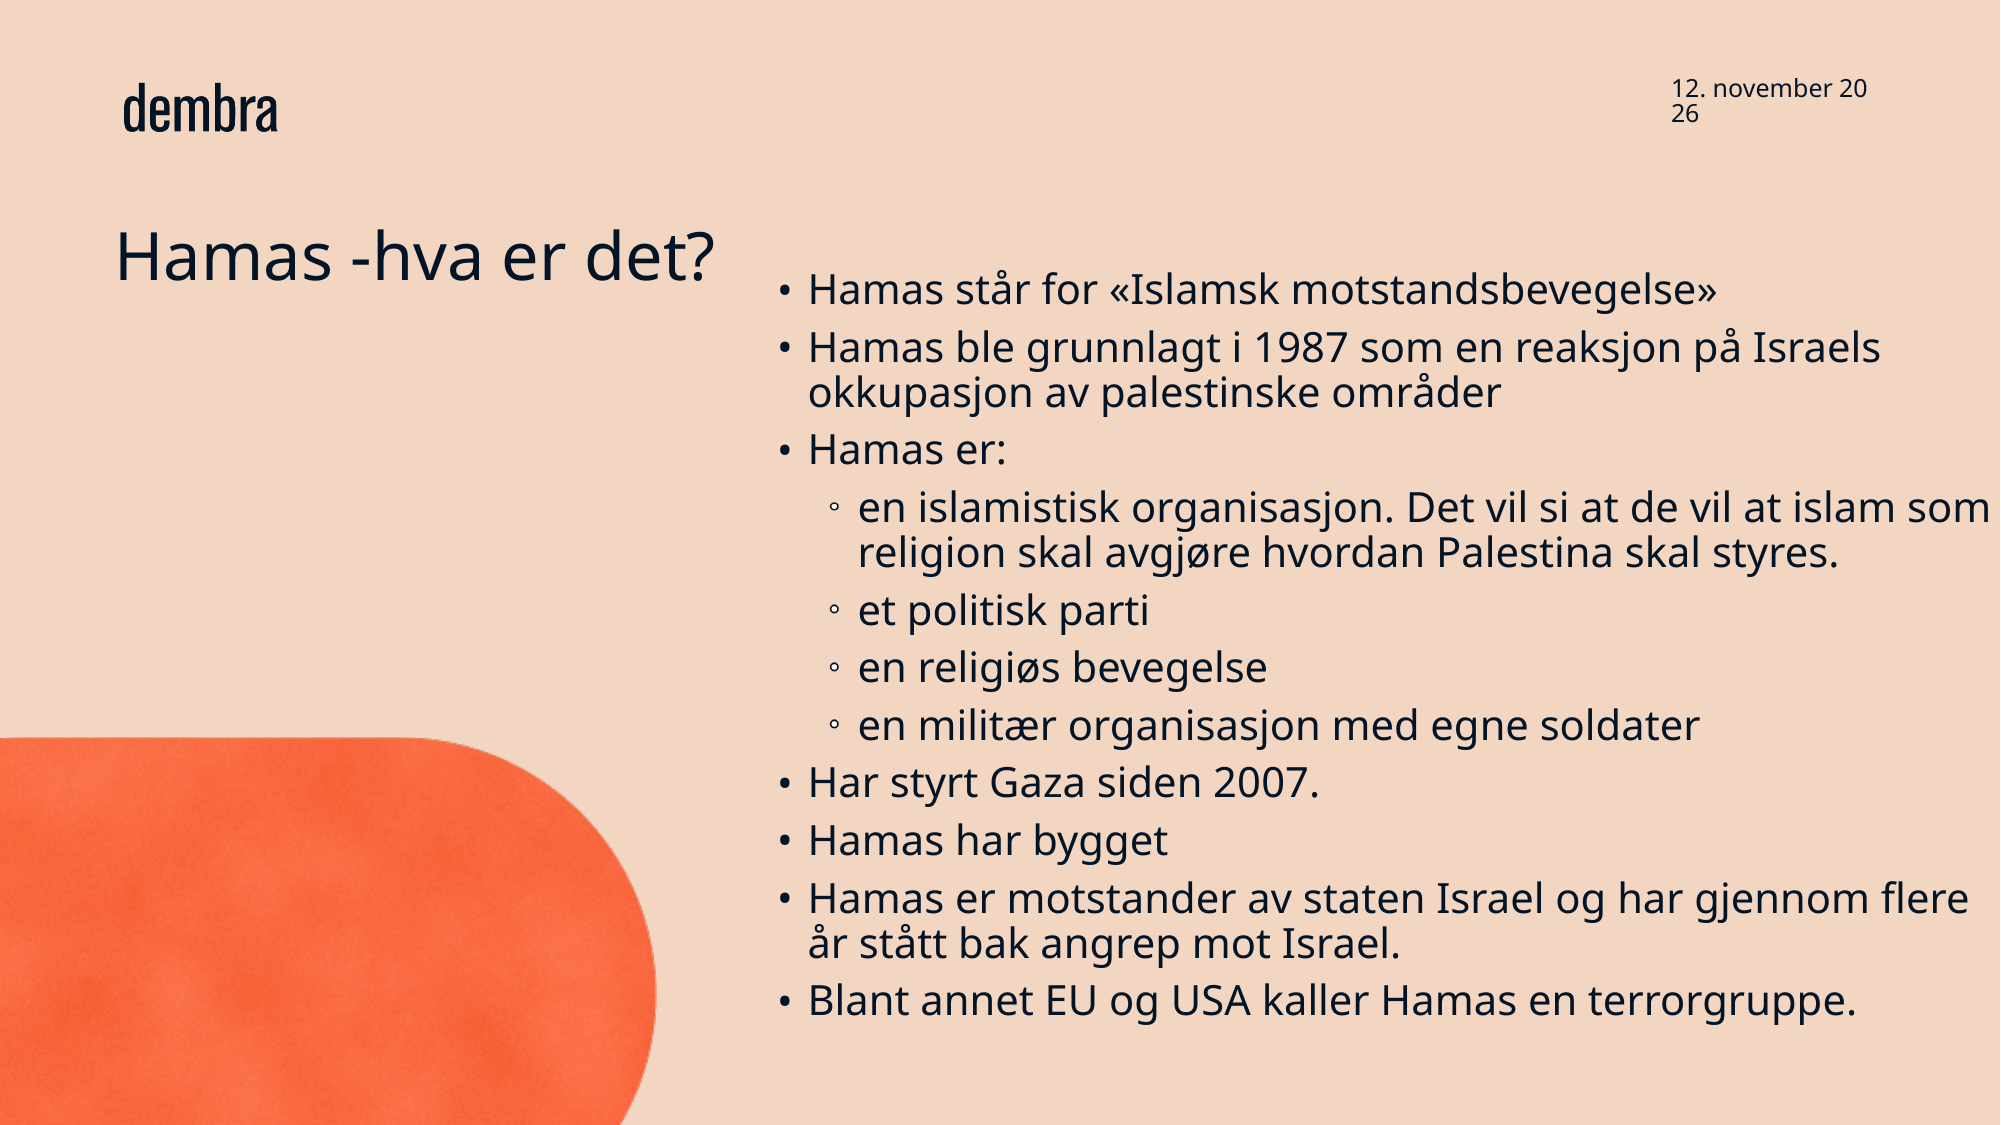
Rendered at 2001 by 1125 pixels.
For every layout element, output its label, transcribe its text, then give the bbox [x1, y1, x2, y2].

picture [829, 719, 839, 729]
list Hamas står for «Islamsk motstandsbevegelse» Hamas ble grunnlagt i 1987 som en reaksjon på Israels okkupasjon av palestinske områder Hamas er: en islamistisk organisasjon. Det vil si at de vil at islam som religion skal avgjøre hvordan Palestina skal styres. et politisk parti en religiøs bevegelse en militær organisasjon med egne soldater Har styrt Gaza siden 2007. Hamas har bygget Hamas er motstander av staten Israel og har gjennom flere år stått bak angrep mot Israel. Blant annet EU og USA kaller Hamas en terrorgruppe. [776, 262, 2000, 1056]
picture [829, 502, 839, 511]
picture [829, 662, 839, 672]
picture [829, 604, 839, 614]
picture [124, 82, 278, 132]
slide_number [1671, 69, 1877, 110]
title Hamas -hva er det? [114, 222, 858, 440]
picture [0, 737, 657, 1125]
